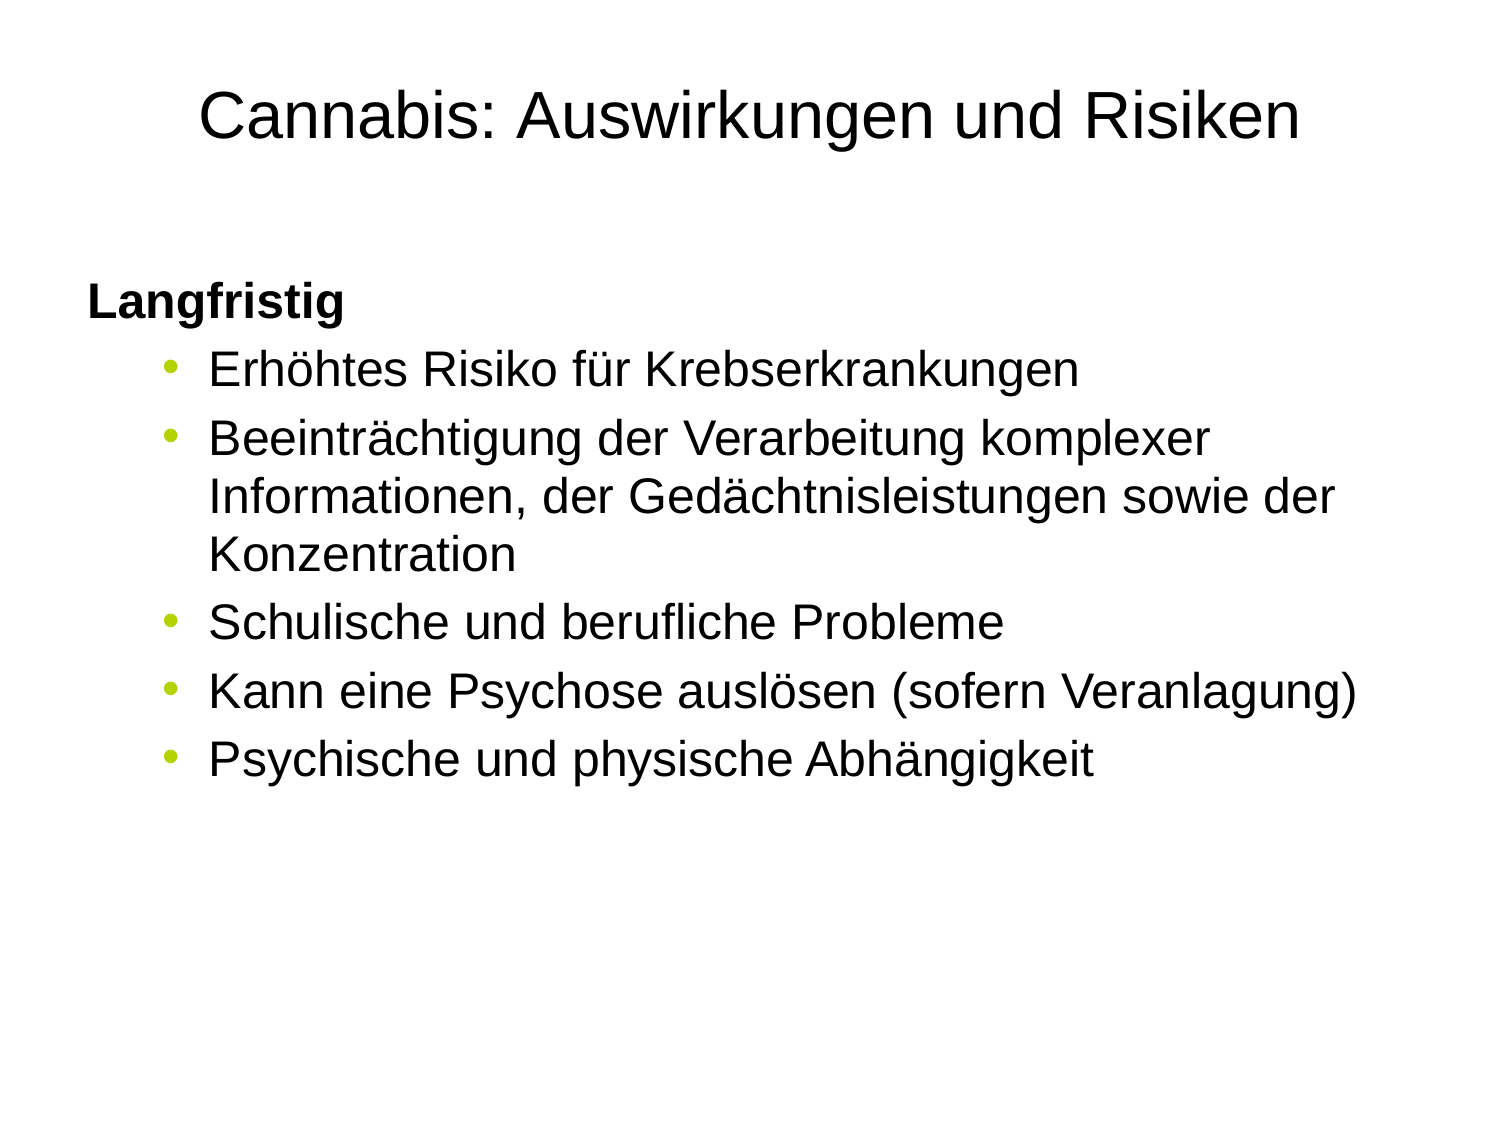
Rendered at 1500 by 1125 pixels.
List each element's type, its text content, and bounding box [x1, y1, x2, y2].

title Cannabis: Auswirkungen und Risiken [68, 65, 1433, 253]
list Langfristig Erhöhtes Risiko für Krebserkrankungen Beeinträchtigung der Verarbeitung komplexer Informationen, der Gedächtnisleistungen sowie der Konzentration Schulische und berufliche Probleme Kann eine Psychose auslösen (sofern Veranlagung) Psychische und physische Abhängigkeit [72, 262, 1431, 988]
